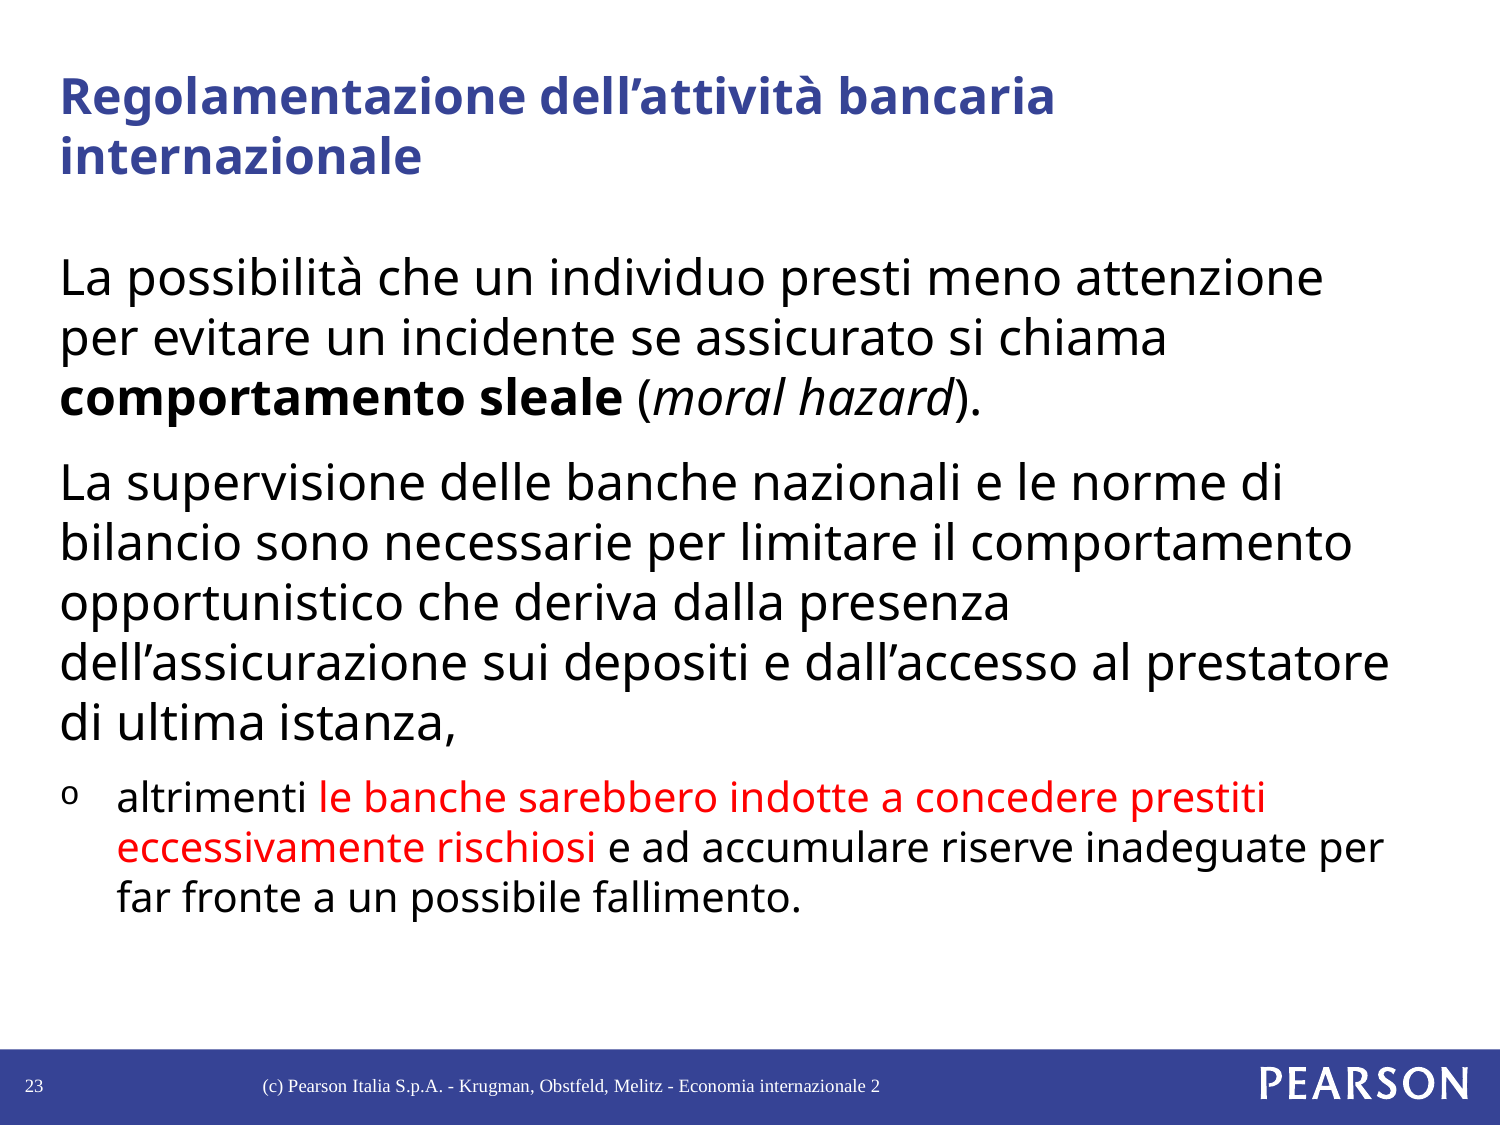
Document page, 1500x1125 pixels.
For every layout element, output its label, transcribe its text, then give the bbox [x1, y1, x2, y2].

footer (c) Pearson Italia S.p.A. - Krugman, Obstfeld, Melitz - Economia internazionale 2 [80, 1073, 881, 1104]
title Regolamentazione dell’attività bancaria internazionale [59, 64, 1410, 197]
list La possibilità che un individuo presti meno attenzione per evitare un incidente se assicurato si chiama comportamento sleale (moral hazard). La supervisione delle banche nazionali e le norme di bilancio sono necessarie per limitare il comportamento opportunistico che deriva dalla presenza dell’assicurazione sui depositi e dall’accesso al prestatore di ultima istanza, altrimenti le banche sarebbero indotte a concedere prestiti eccessivamente rischiosi e ad accumulare riserve inadeguate per far fronte a un possibile fallimento. [59, 245, 1410, 988]
slide_number 23 [24, 1073, 80, 1104]
